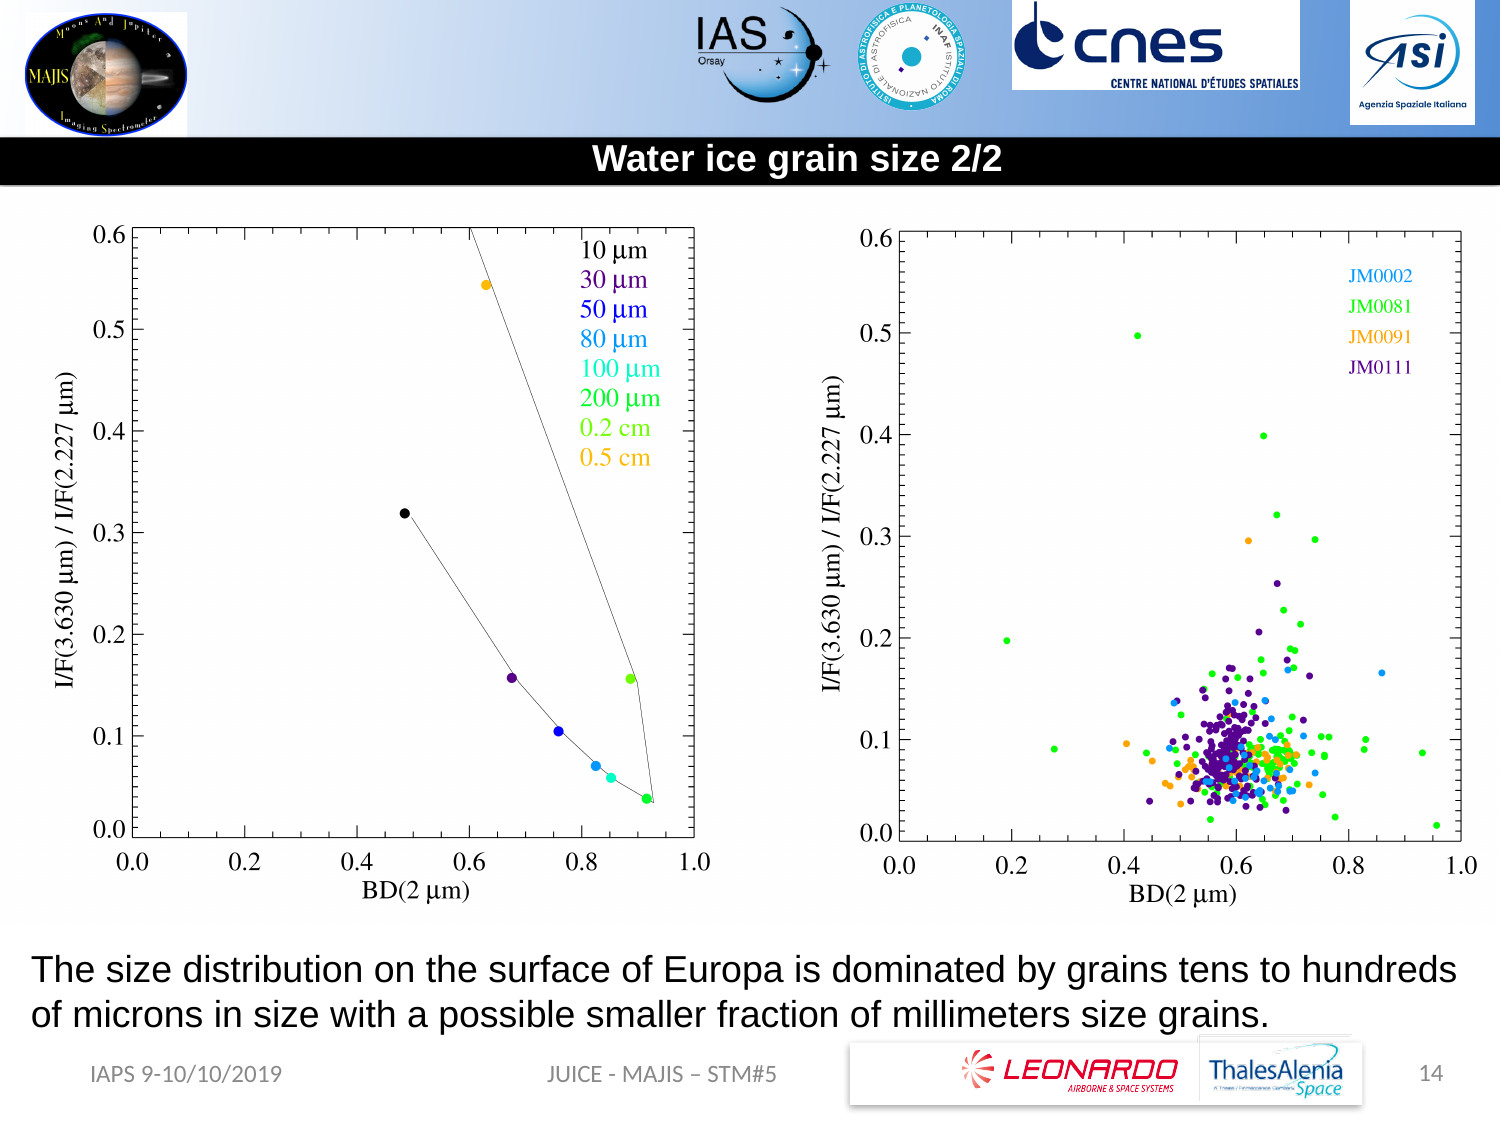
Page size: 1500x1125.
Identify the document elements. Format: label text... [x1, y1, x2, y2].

picture [687, 0, 988, 126]
picture [962, 1050, 1178, 1092]
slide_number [75, 1043, 425, 1103]
slide_number 14 [1371, 1043, 1459, 1101]
text_box Water ice grain size 2/2 [577, 126, 1019, 185]
picture [1012, 0, 1300, 90]
footer JUICE - MAJIS – STM#5 [425, 1043, 900, 1103]
picture [0, 187, 1500, 927]
picture [1198, 1043, 1352, 1101]
picture [1350, 0, 1475, 125]
text_box The size distribution on the surface of Europa is dominated by grains tens to hundreds of microns in size with a possible smaller fraction of millimeters size grains. [16, 937, 1500, 1043]
